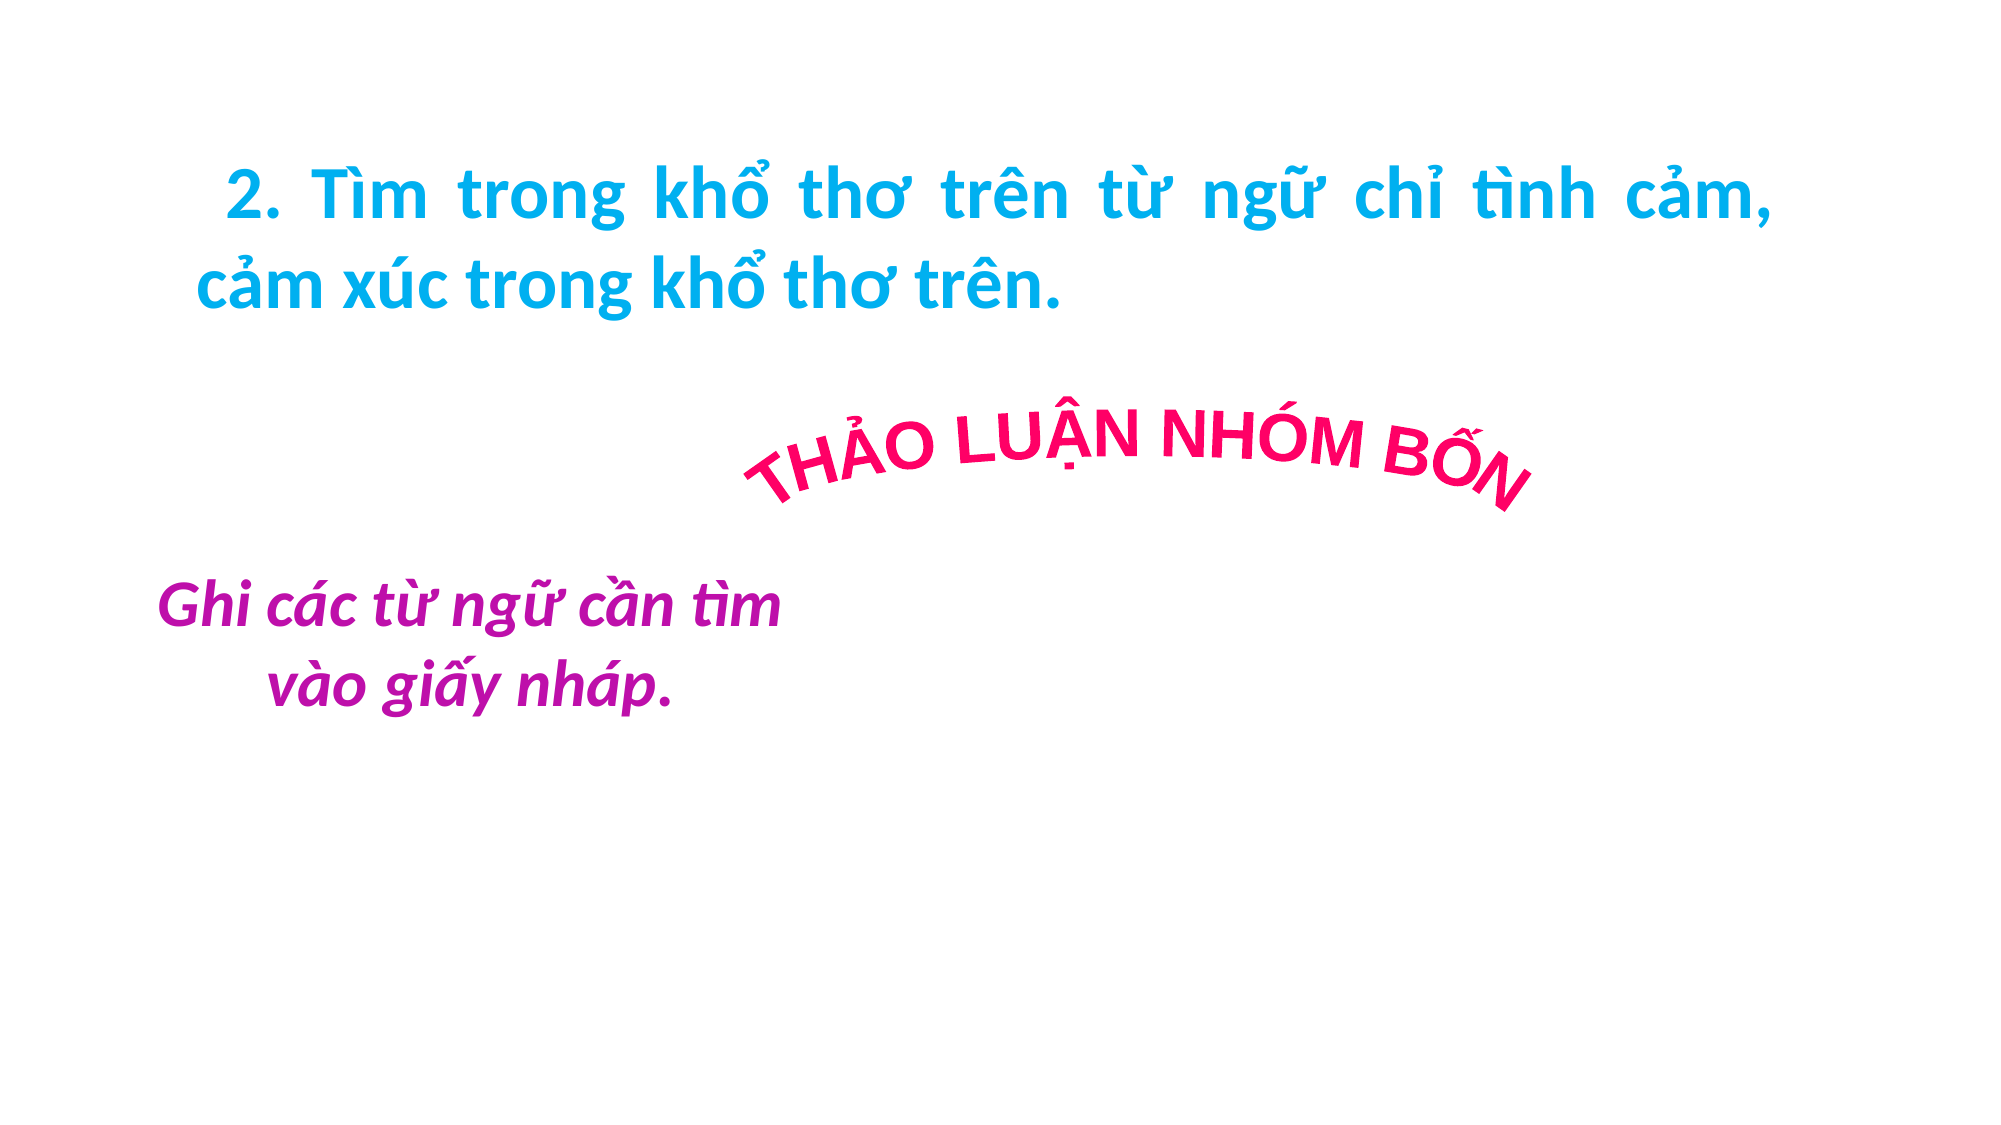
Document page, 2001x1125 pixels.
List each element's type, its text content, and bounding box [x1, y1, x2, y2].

text_box 2. Tìm trong khổ thơ trên từ ngữ chỉ tình cảm, cảm xúc trong khổ thơ trên. [181, 135, 1791, 331]
text_box Ghi các từ ngữ cần tìm vào giấy nháp. [139, 551, 803, 727]
